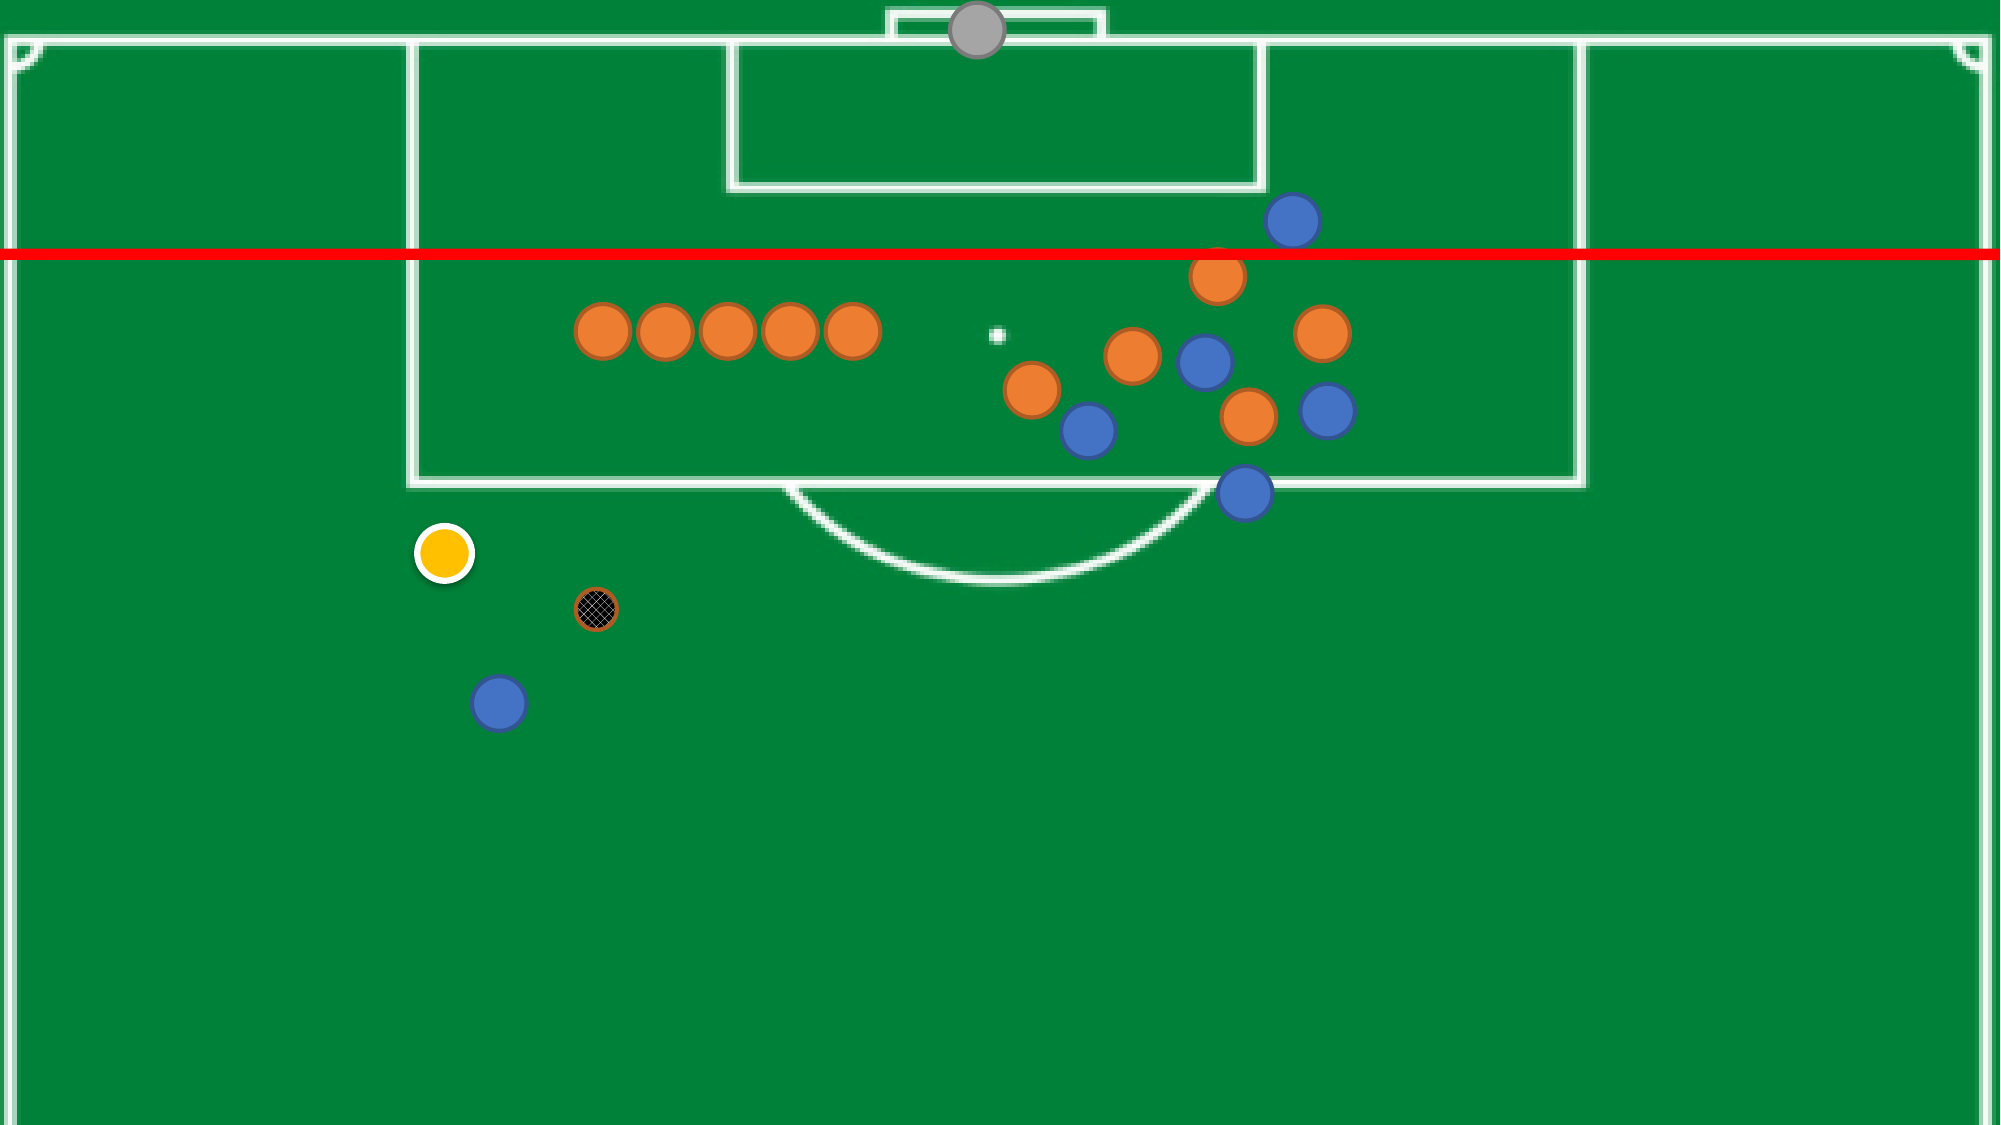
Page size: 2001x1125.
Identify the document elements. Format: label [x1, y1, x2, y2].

text_box [1293, 304, 1352, 364]
text_box [635, 302, 695, 362]
text_box [1103, 326, 1163, 386]
text_box [573, 586, 620, 633]
text_box [1002, 360, 1062, 420]
text_box [1219, 387, 1279, 447]
text_box [1200, 247, 1236, 253]
text_box [947, 0, 1007, 60]
text_box [1188, 256, 1248, 307]
text_box [698, 301, 758, 361]
text_box [1263, 191, 1323, 251]
text_box [1298, 381, 1358, 441]
text_box [1215, 463, 1275, 523]
text_box [1175, 333, 1235, 393]
text_box [1058, 401, 1118, 461]
text_box [761, 301, 820, 361]
text_box [823, 301, 883, 361]
text_box [573, 301, 633, 361]
text_box [469, 674, 529, 733]
text_box [414, 522, 476, 584]
picture [0, 0, 2001, 1125]
